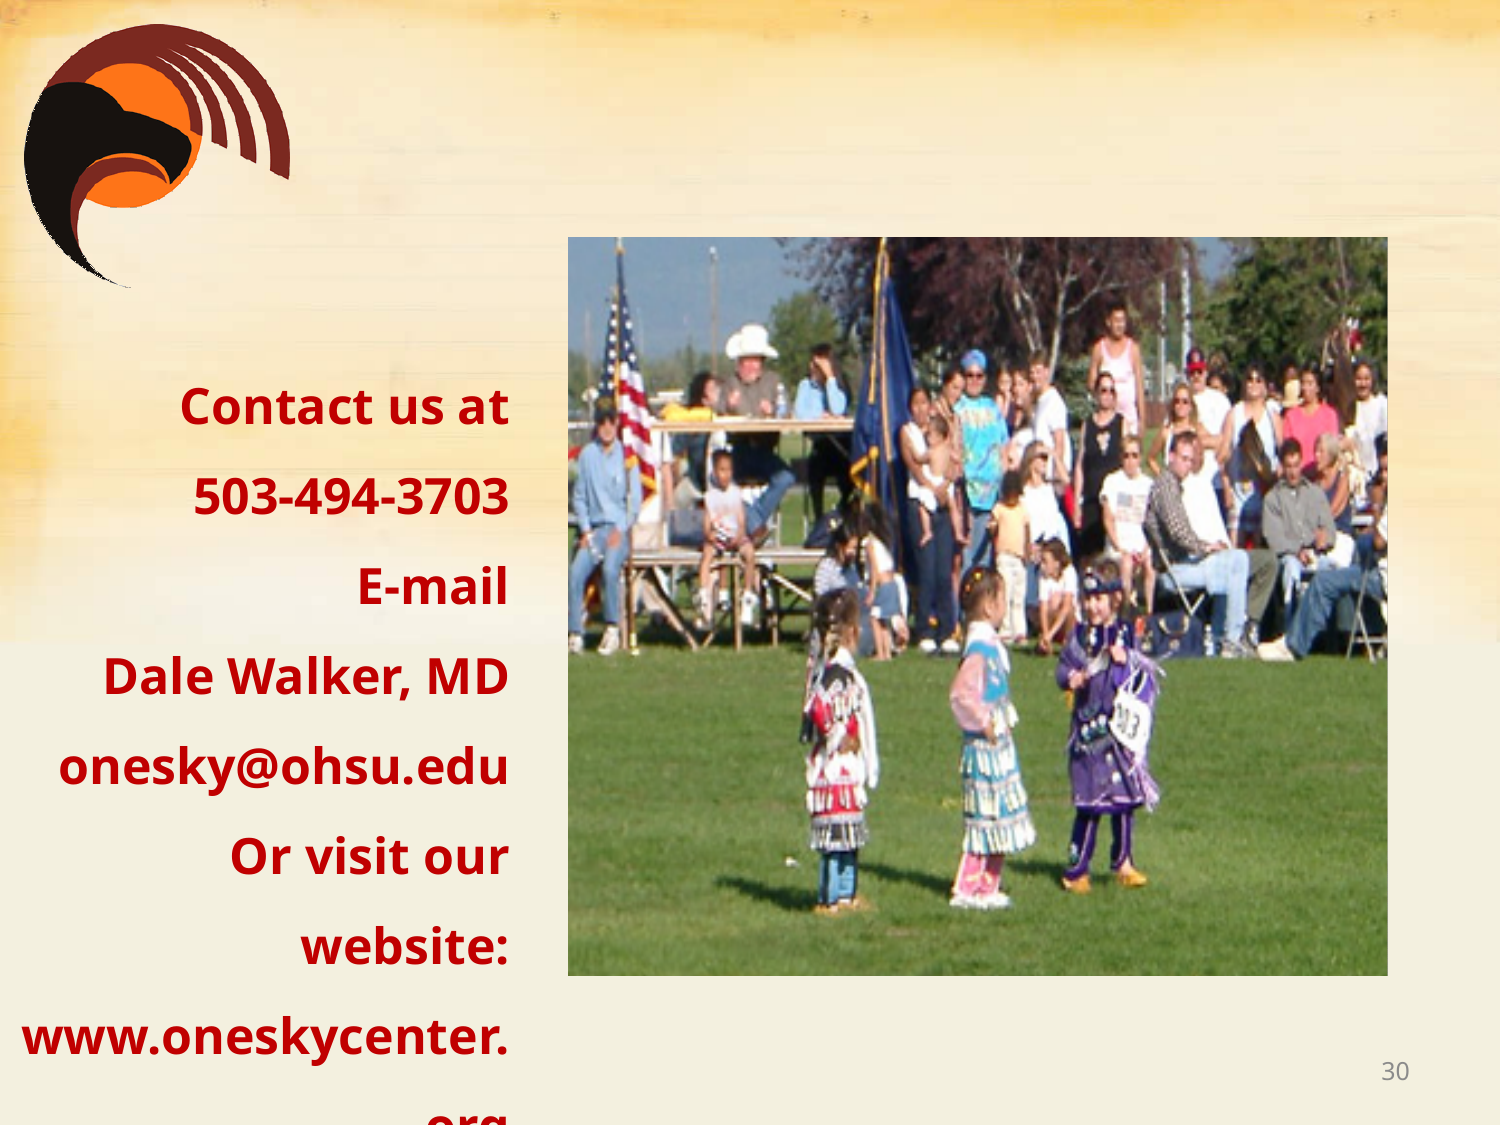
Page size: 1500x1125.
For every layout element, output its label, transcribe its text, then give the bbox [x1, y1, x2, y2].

text_box Contact us at 503-494-3703 E-mail Dale Walker, MD onesky@ohsu.edu Or visit our website: www.oneskycenter.org [0, 337, 525, 1125]
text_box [567, 237, 1388, 976]
picture [0, 0, 1500, 1125]
slide_number 30 [1074, 1042, 1425, 1103]
